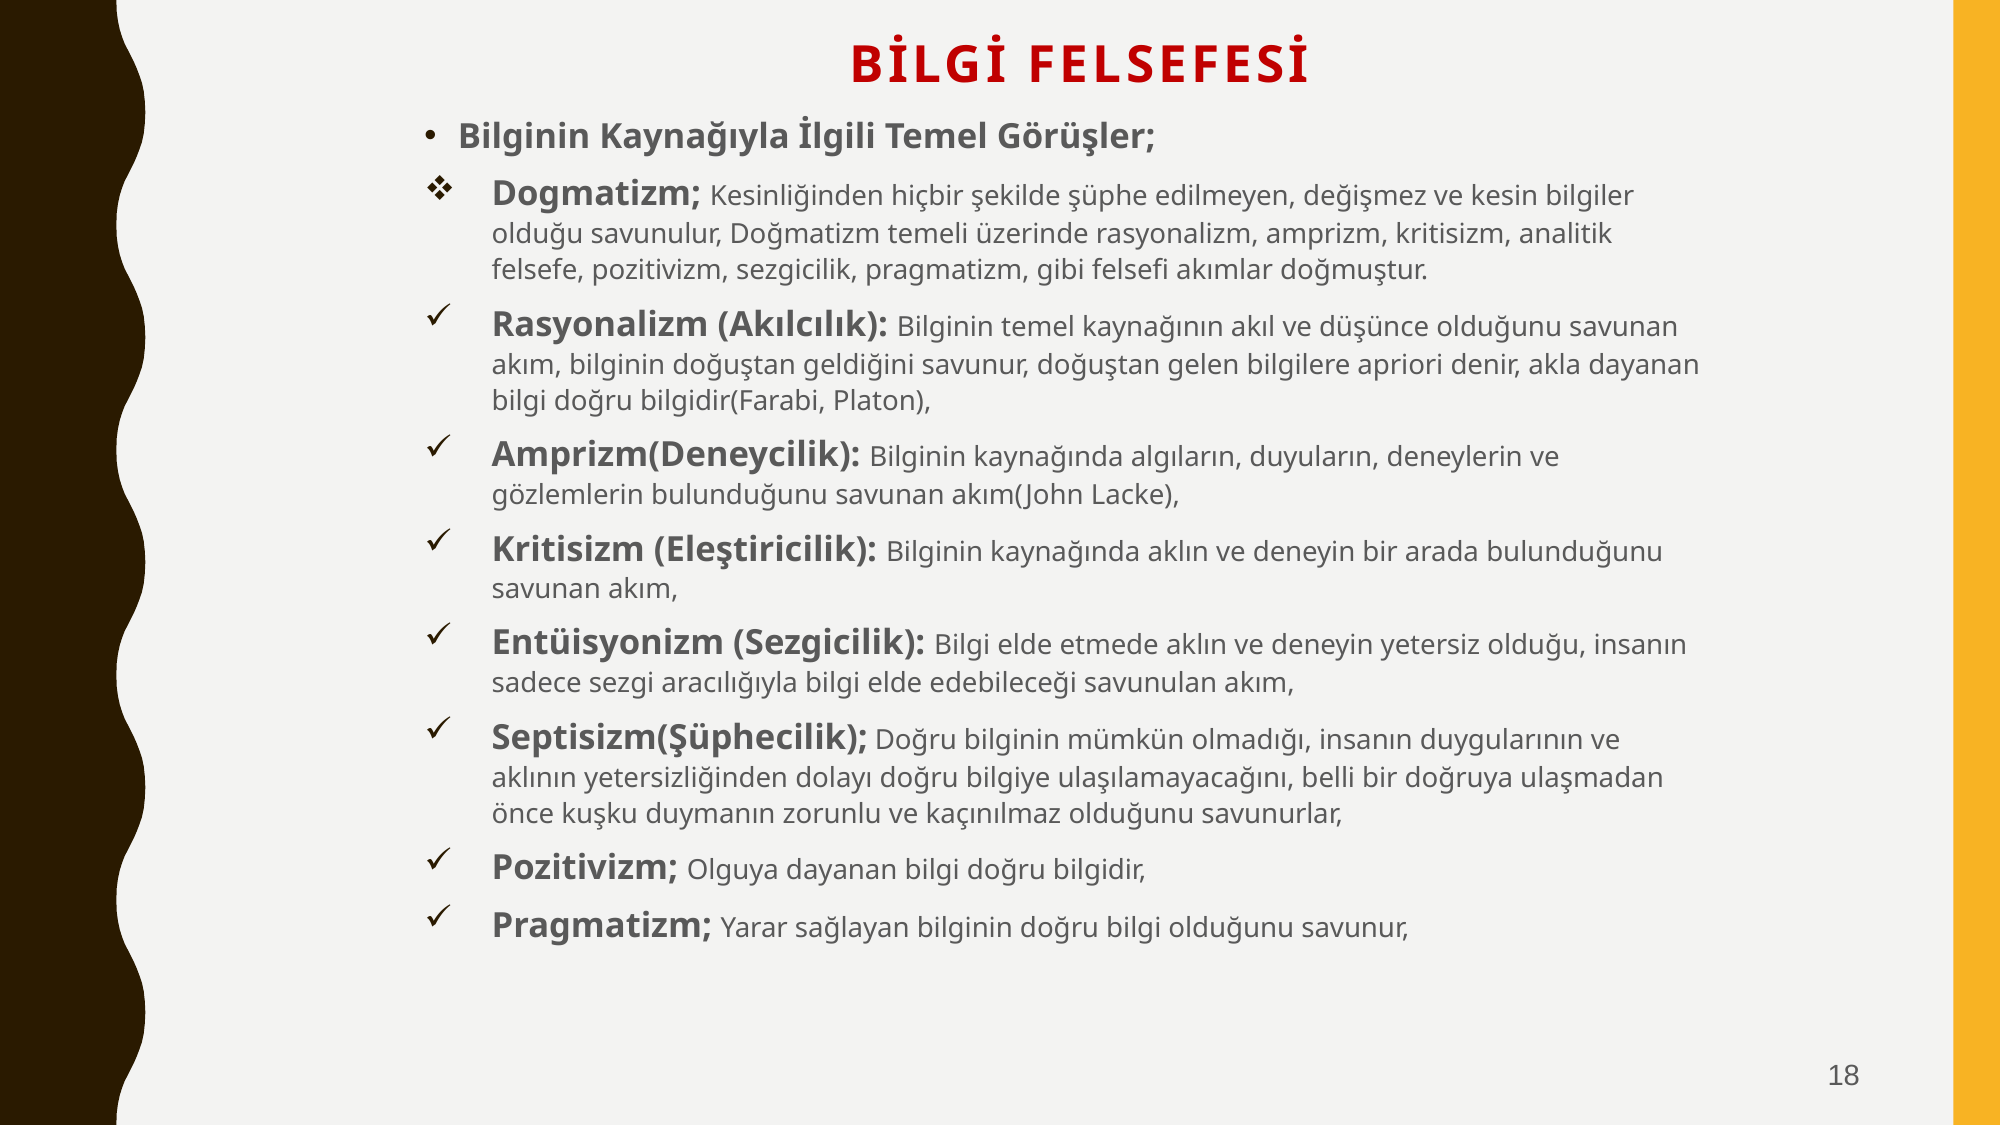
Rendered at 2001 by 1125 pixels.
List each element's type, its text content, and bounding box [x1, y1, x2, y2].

slide_number 18 [1412, 1045, 1875, 1103]
title BİLGİ FELSEFESİ [442, 31, 1718, 101]
list Bilginin Kaynağıyla İlgili Temel Görüşler; Dogmatizm; Kesinliğinden hiçbir şekilde şüphe edilmeyen, değişmez ve kesin bilgiler olduğu savunulur, Doğmatizm temeli üzerinde rasyonalizm, amprizm, kritisizm, analitik felsefe, pozitivizm, sezgicilik, pragmatizm, gibi felsefi akımlar doğmuştur. Rasyonalizm (Akılcılık): Bilginin temel kaynağının akıl ve düşünce olduğunu savunan akım, bilginin doğuştan geldiğini savunur, doğuştan gelen bilgilere apriori denir, akla dayanan bilgi doğru bilgidir(Farabi, Platon), Amprizm(Deneycilik): Bilginin kaynağında algıların, duyuların, deneylerin ve gözlemlerin bulunduğunu savunan akım(John Lacke), Kritisizm (Eleştiricilik): Bilginin kaynağında aklın ve deneyin bir arada bulunduğunu savunan akım, Entüisyonizm (Sezgicilik): Bilgi elde etmede aklın ve deneyin yetersiz olduğu, insanın sadece sezgi aracılığıyla bilgi elde edebileceği savunulan akım, Septisizm(Şüphecilik); Doğru bilginin mümkün olmadığı, insanın duygularının ve aklının yetersizliğinden dolayı doğru bilgiye ulaşılamayacağını, belli bir doğruya ulaşmadan önce kuşku duymanın zorunlu ve kaçınılmaz olduğunu savunurlar, Pozitivizm; Olguya dayanan bilgi doğru bilgidir, Pragmatizm; Yarar sağlayan bilginin doğru bilgi olduğunu savunur, [409, 101, 1718, 1059]
